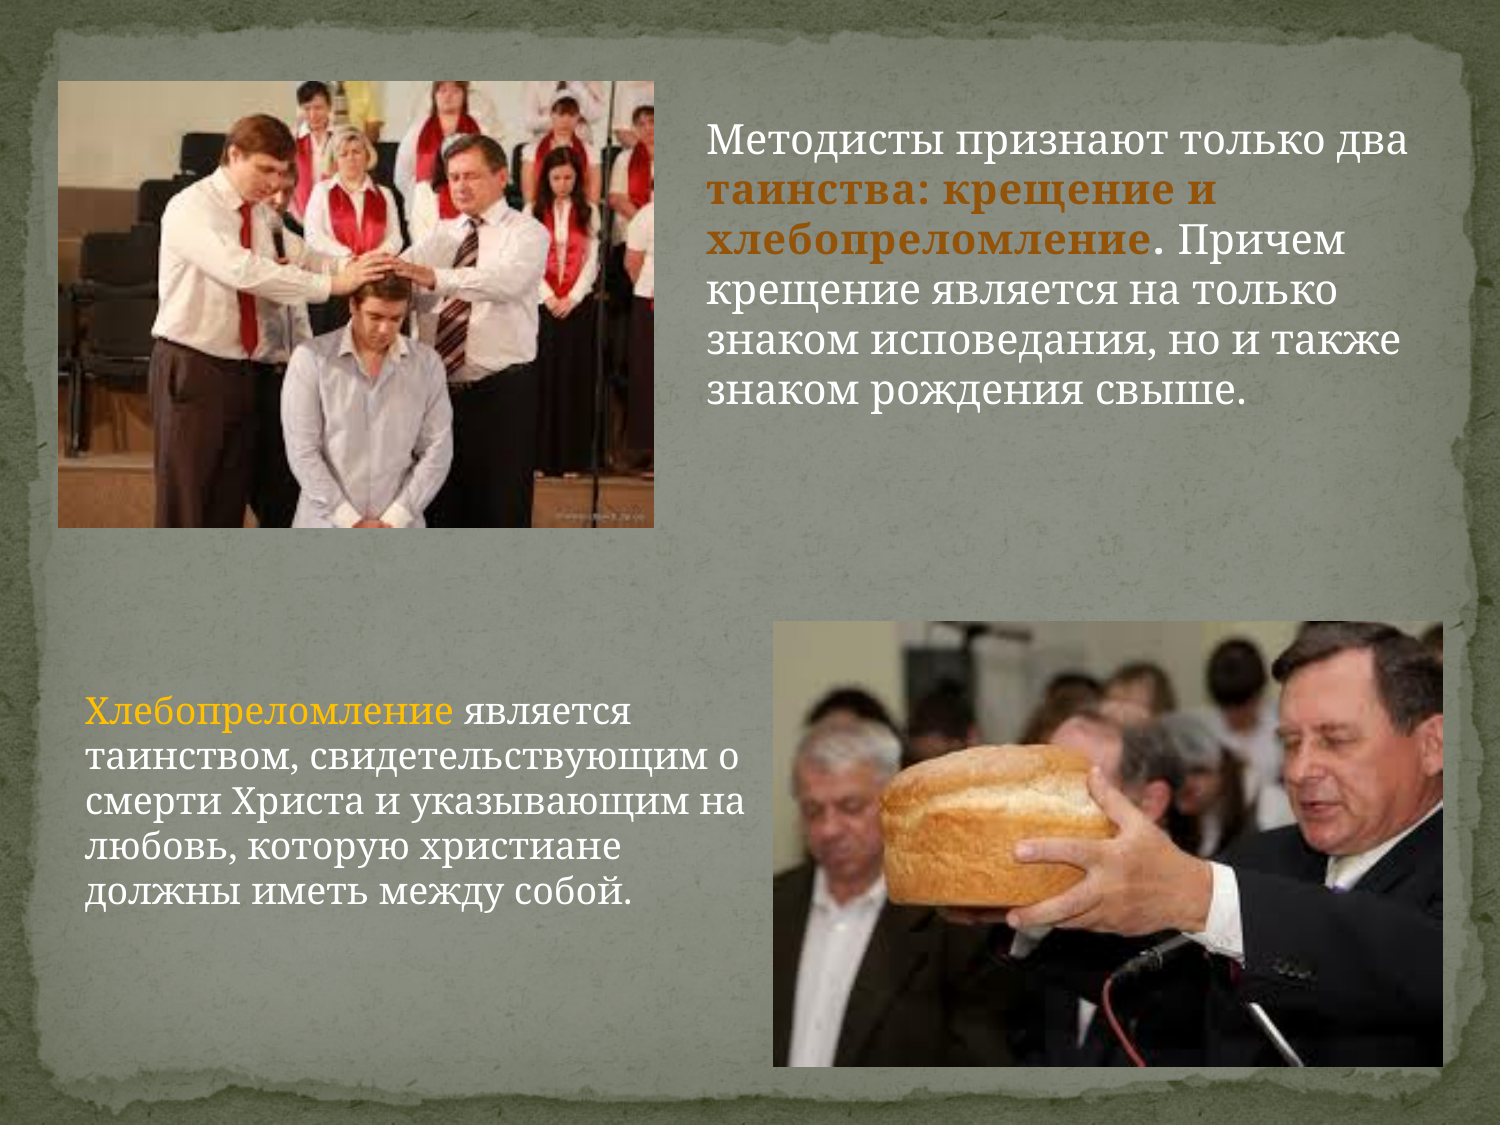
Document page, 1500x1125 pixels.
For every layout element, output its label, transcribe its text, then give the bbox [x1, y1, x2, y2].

text_box Методисты признают только два таинства: крещение и хлебопреломление. Причем крещение является на только знаком исповедания, но и также знаком рождения свыше. [691, 105, 1442, 421]
text_box Хлебопреломление является таинством, свидетельствующим о смерти Христа и указывающим на любовь, которую христиане должны иметь между собой. [70, 679, 762, 920]
picture [773, 621, 1443, 1067]
picture [58, 81, 654, 528]
